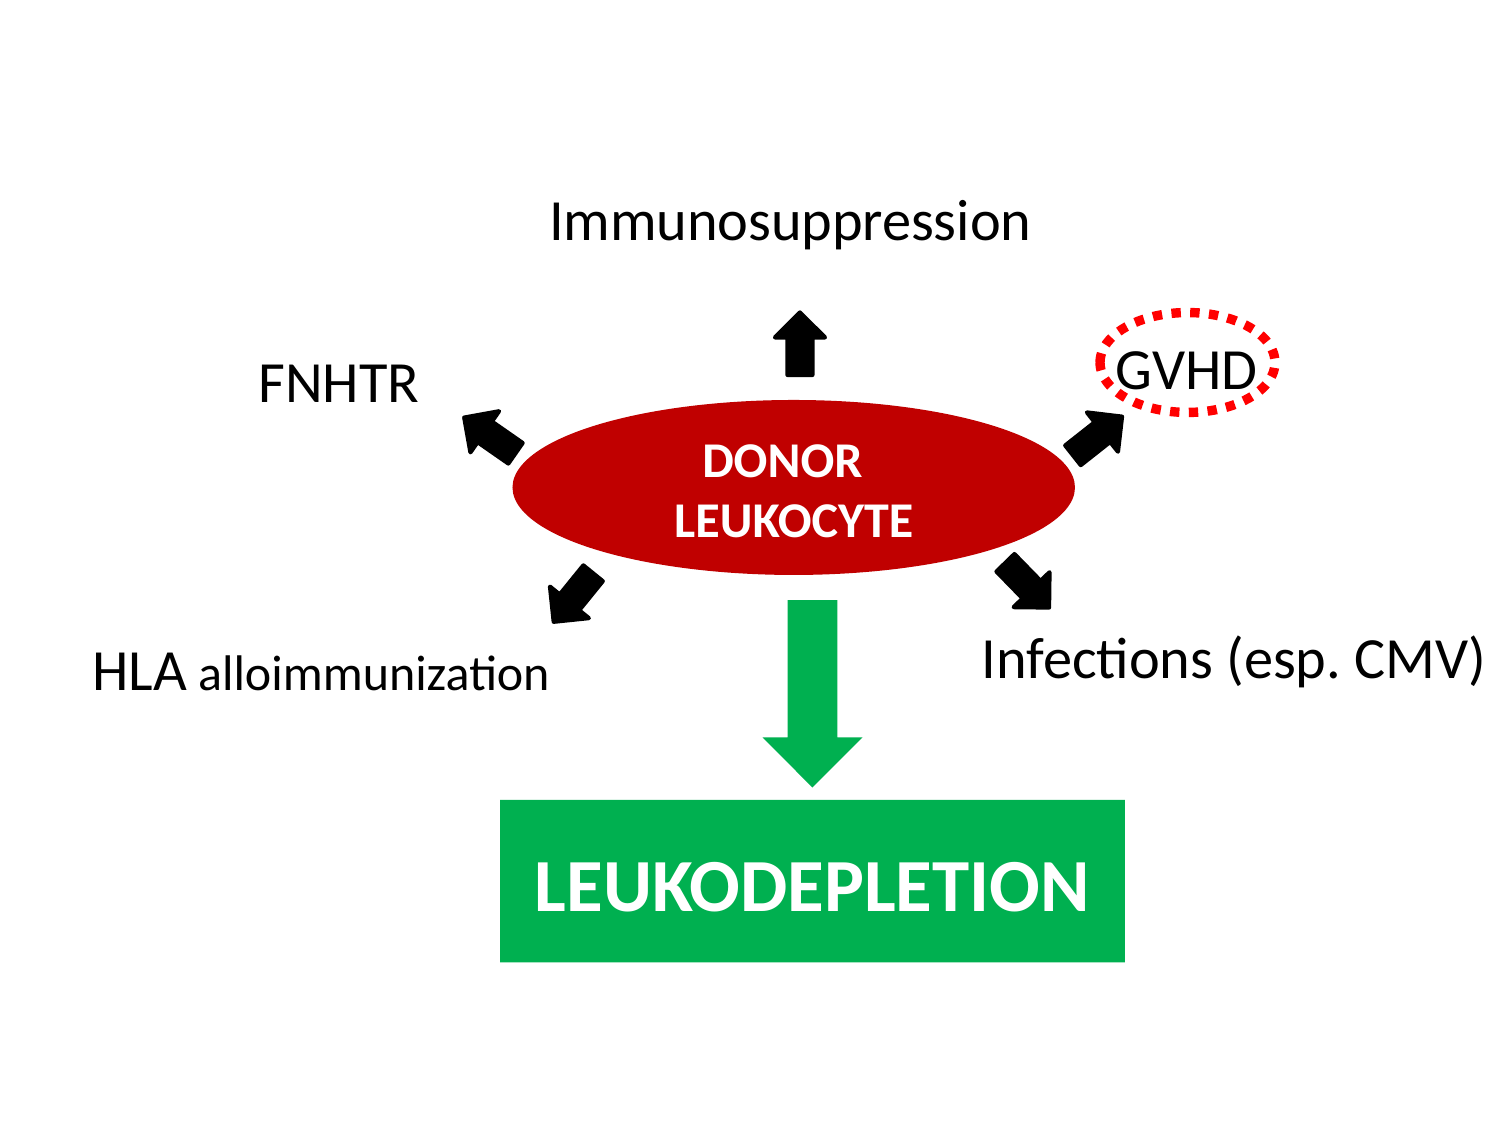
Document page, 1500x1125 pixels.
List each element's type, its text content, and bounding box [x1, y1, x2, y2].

text_box [994, 551, 1052, 610]
text_box GVHD [1101, 376, 1144, 409]
text_box HLA alloimmunization [77, 624, 565, 710]
text_box [773, 310, 827, 378]
text_box GVHD [1232, 380, 1273, 409]
text_box [1097, 310, 1278, 415]
text_box Immunosuppression [534, 174, 1047, 260]
text_box GVHD [1248, 324, 1273, 345]
text_box [760, 597, 865, 790]
text_box GVHD [1101, 324, 1129, 349]
text_box DONOR LEUKOCYTE [510, 397, 1078, 578]
text_box [462, 409, 525, 466]
text_box FNHTR [244, 336, 435, 422]
text_box LEUKODEPLETION [498, 798, 1127, 965]
text_box [1063, 410, 1125, 468]
text_box [547, 563, 605, 624]
text_box Infections (esp. CMV) [967, 612, 1500, 698]
